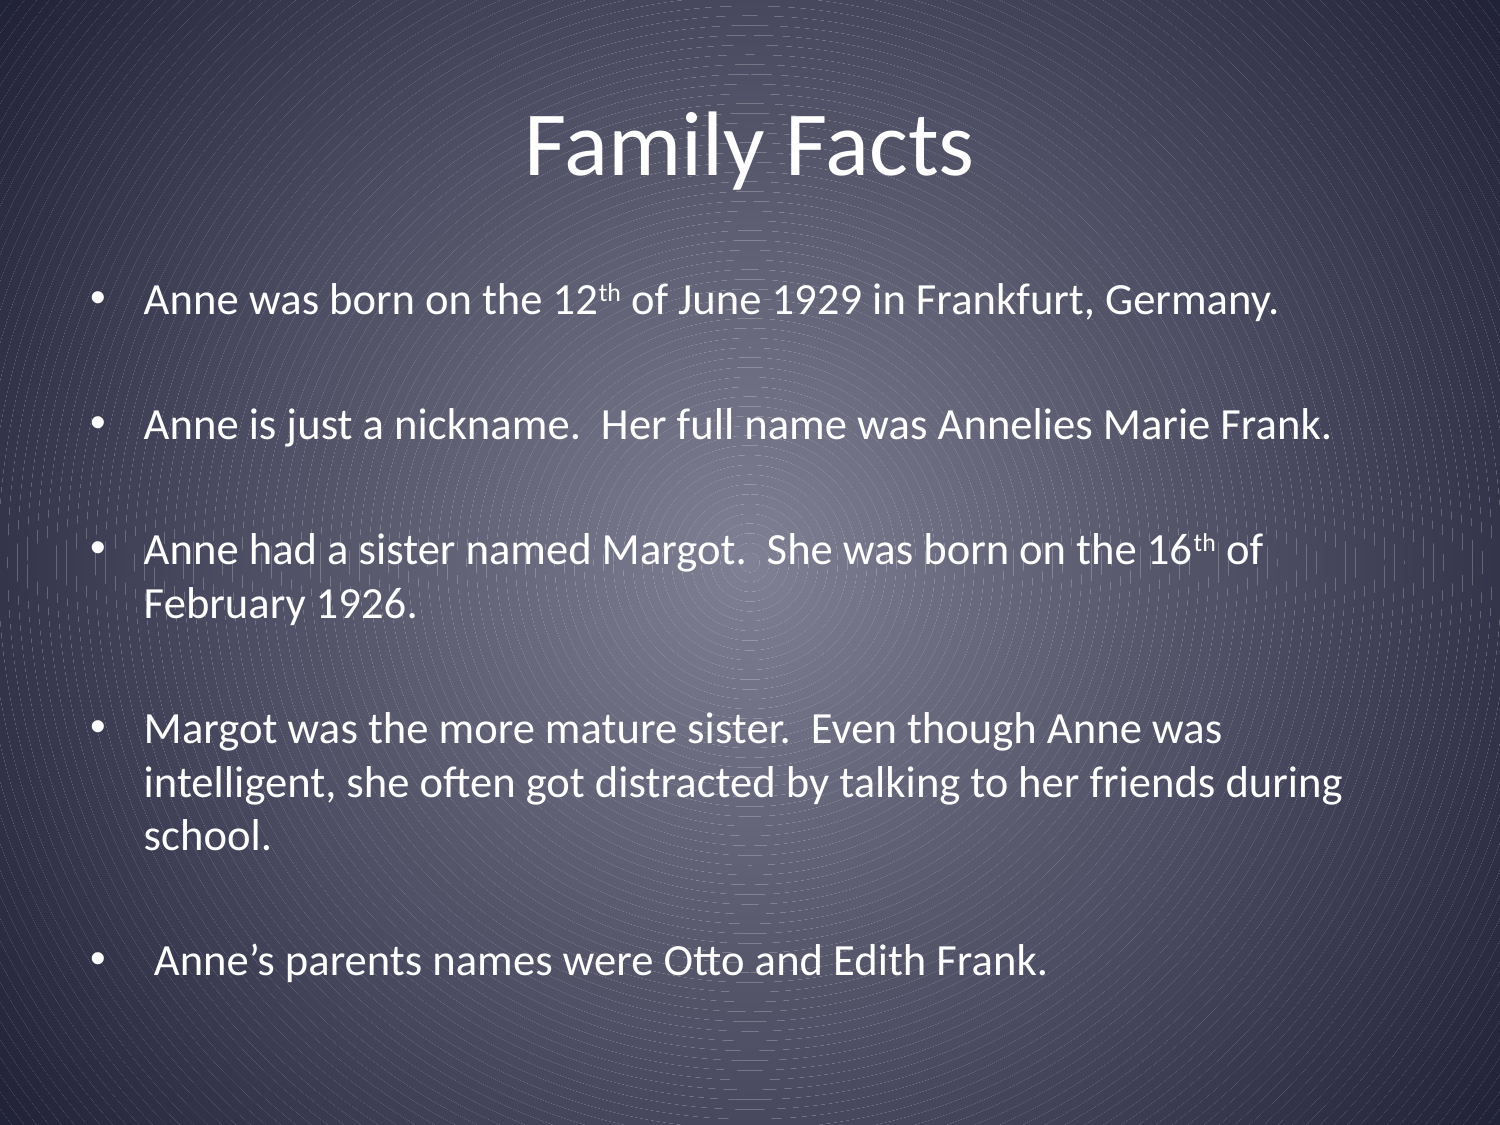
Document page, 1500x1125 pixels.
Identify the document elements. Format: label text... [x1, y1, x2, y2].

title Family Facts [75, 45, 1425, 233]
list Anne was born on the 12th of June 1929 in Frankfurt, Germany. Anne is just a nickname. Her full name was Annelies Marie Frank. Anne had a sister named Margot. She was born on the 16th of February 1926. Margot was the more mature sister. Even though Anne was intelligent, she often got distracted by talking to her friends during school. Anne’s parents names were Otto and Edith Frank. [75, 262, 1425, 1005]
